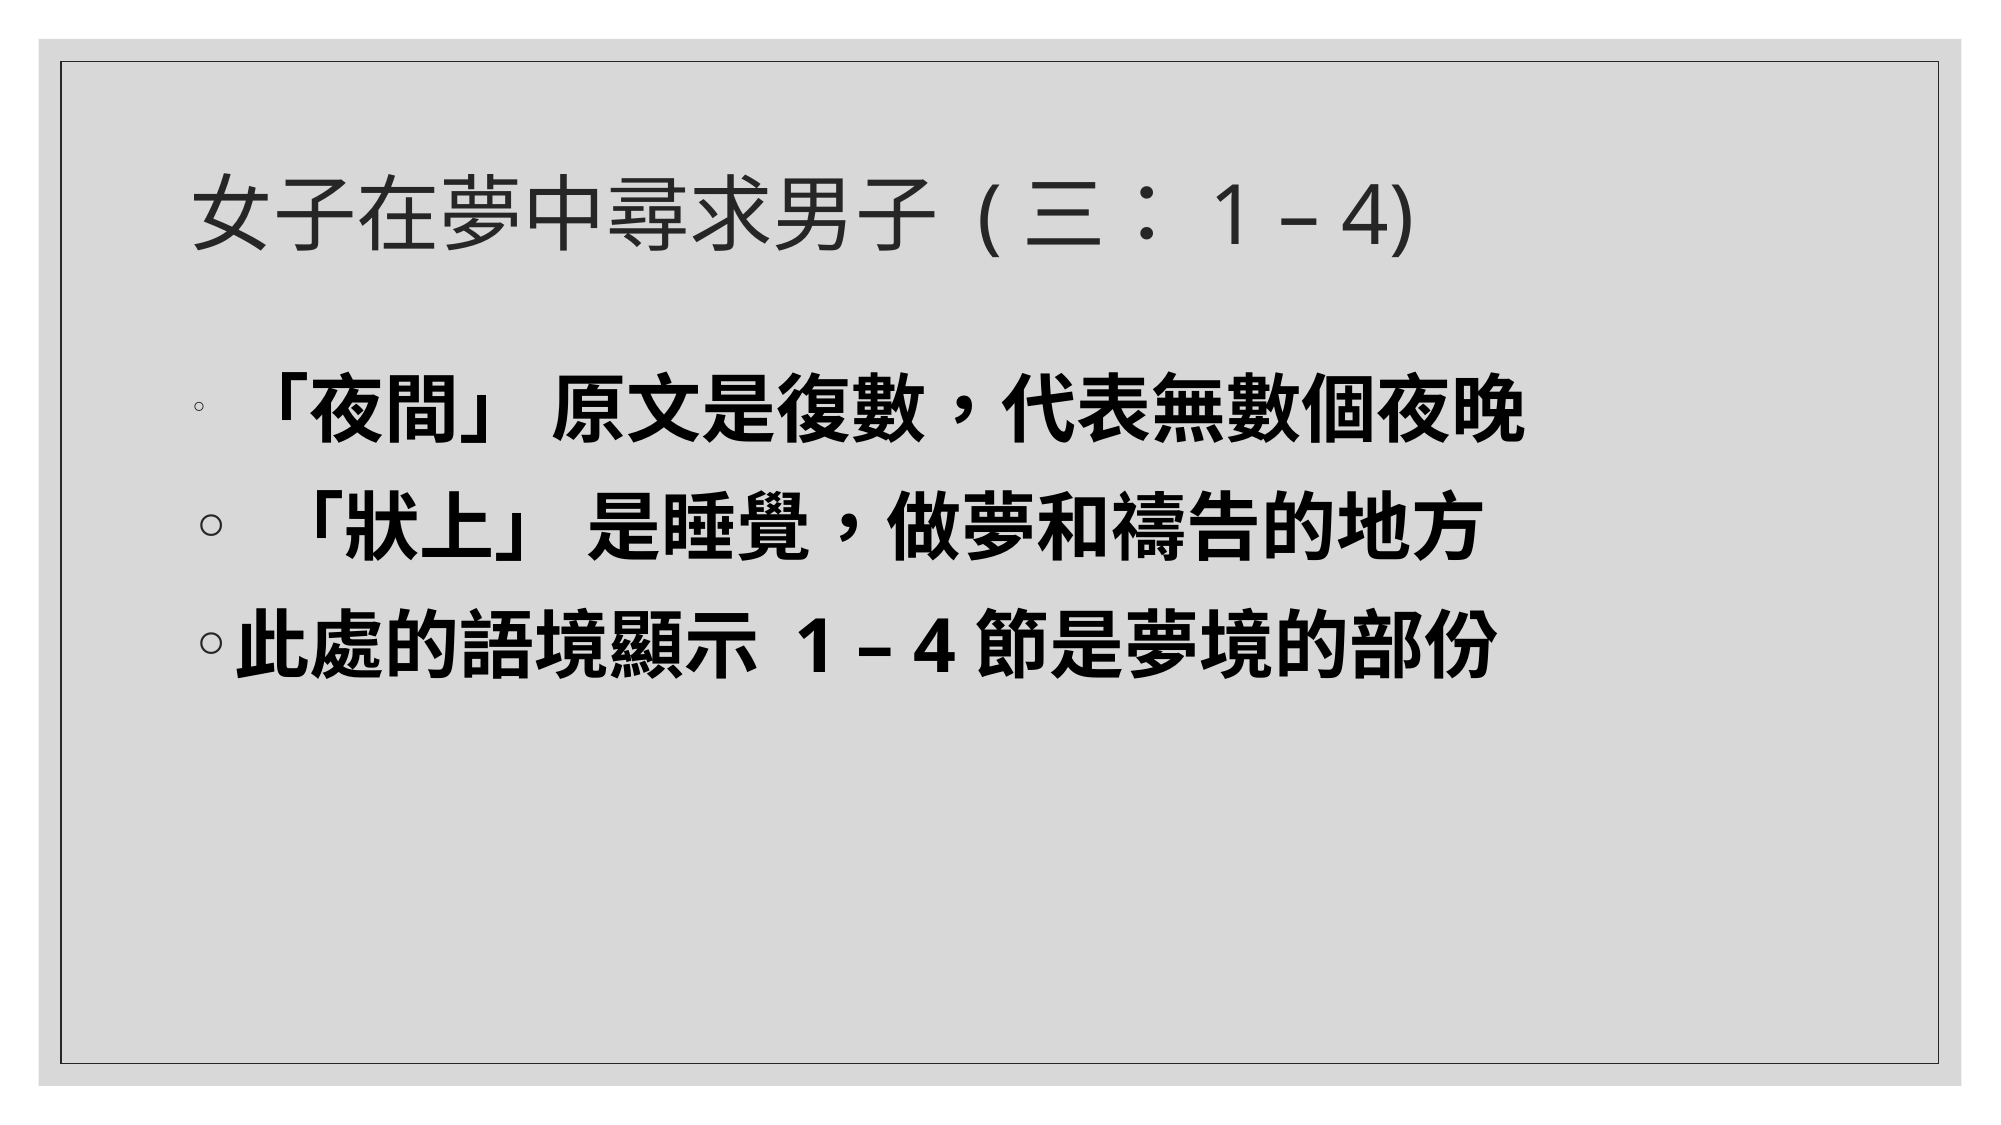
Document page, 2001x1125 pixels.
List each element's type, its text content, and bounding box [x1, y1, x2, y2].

list 「夜間」 原文是復數，代表無數個夜晚 「狀上」 是睡覺，做夢和禱告的地方 此處的語境顯示 1 – 4節是夢境的部份 [174, 345, 1825, 977]
title 女子在夢中尋求男子 (三：1 – 4) [174, 105, 1825, 331]
